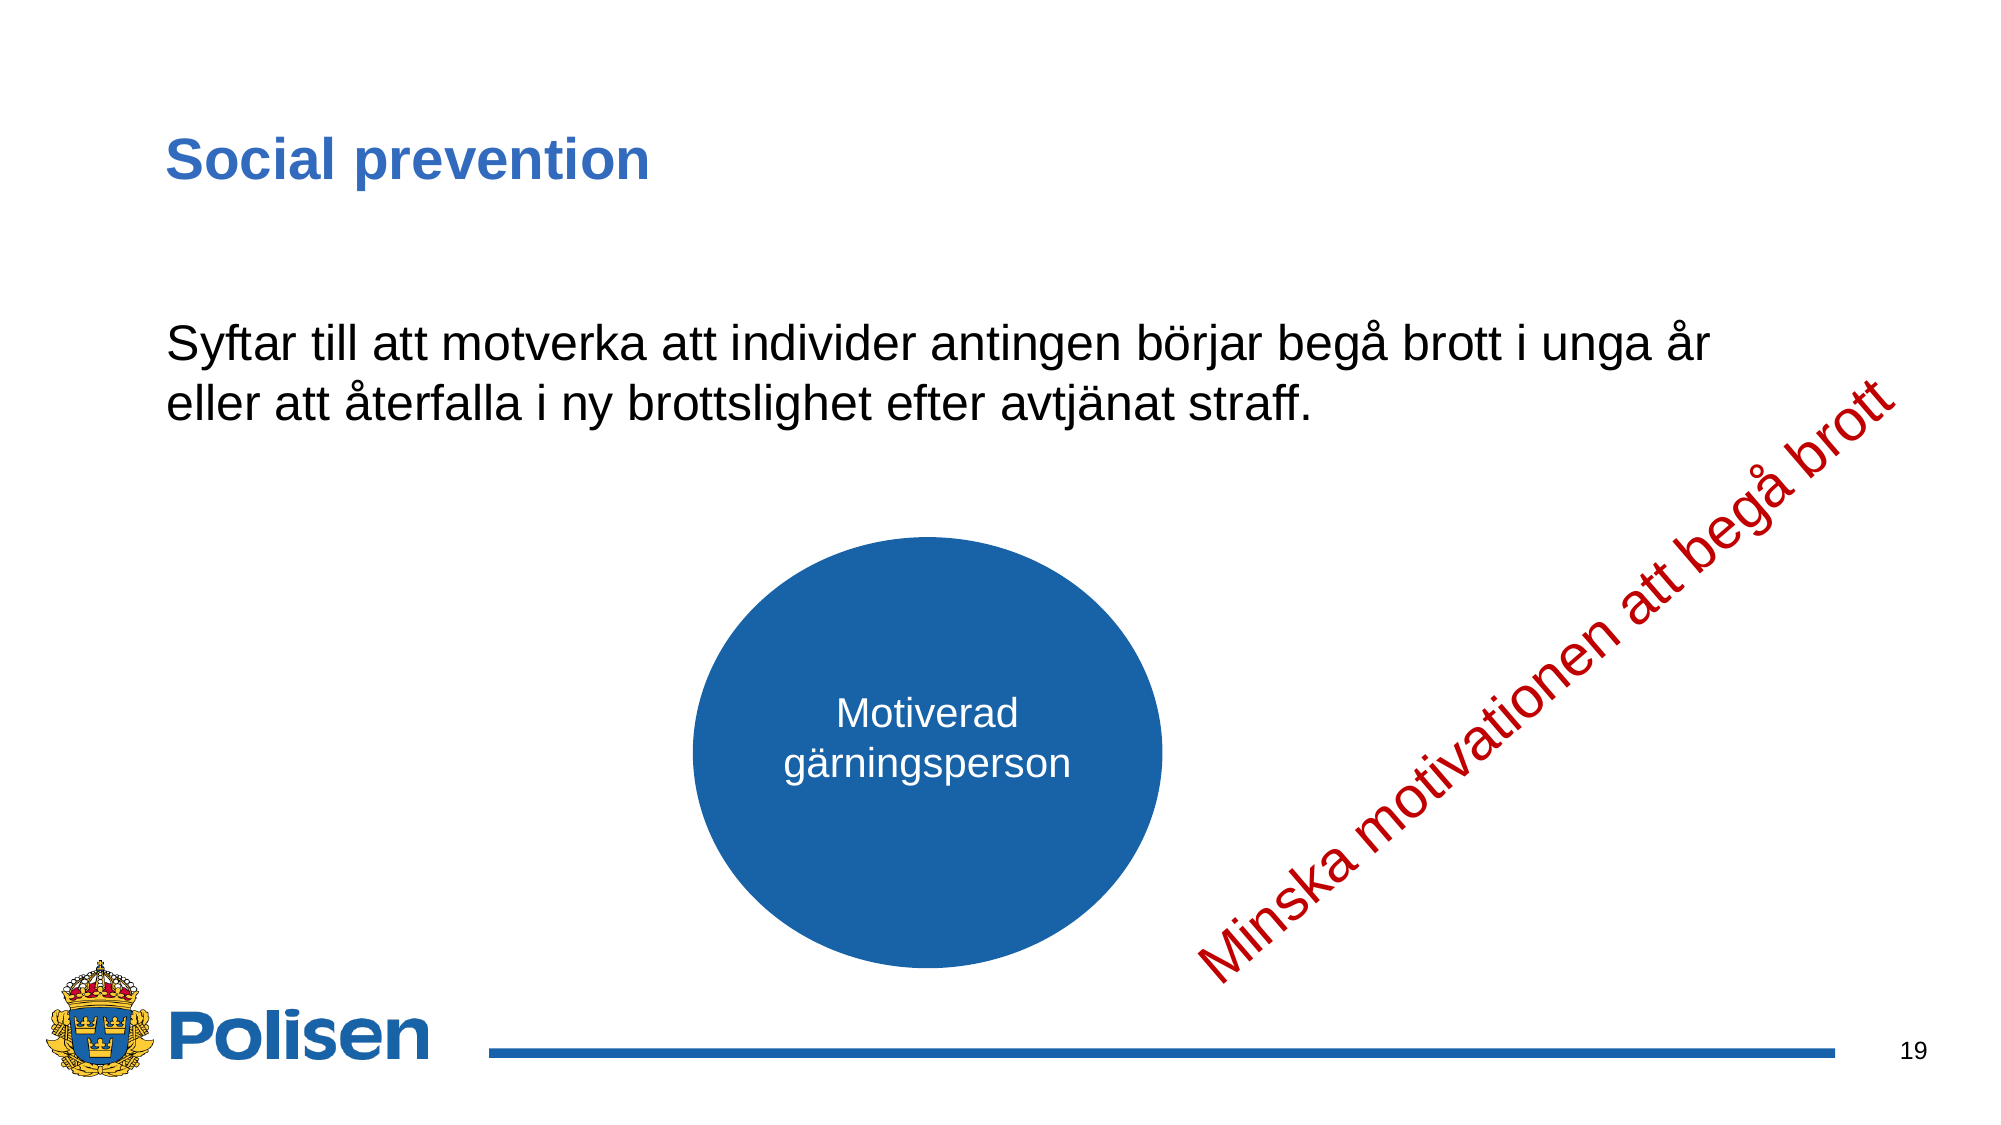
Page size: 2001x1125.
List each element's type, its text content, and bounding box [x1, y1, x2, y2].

picture [46, 960, 428, 1077]
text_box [692, 536, 1163, 969]
title Social prevention [153, 62, 1836, 250]
text_box Minska motivationen att begå brott [1167, 344, 1921, 1012]
list Syftar till att motverka att individer antingen börjar begå brott i unga år eller att återfalla i ny brottslighet efter avtjänat straff. [153, 302, 1825, 963]
